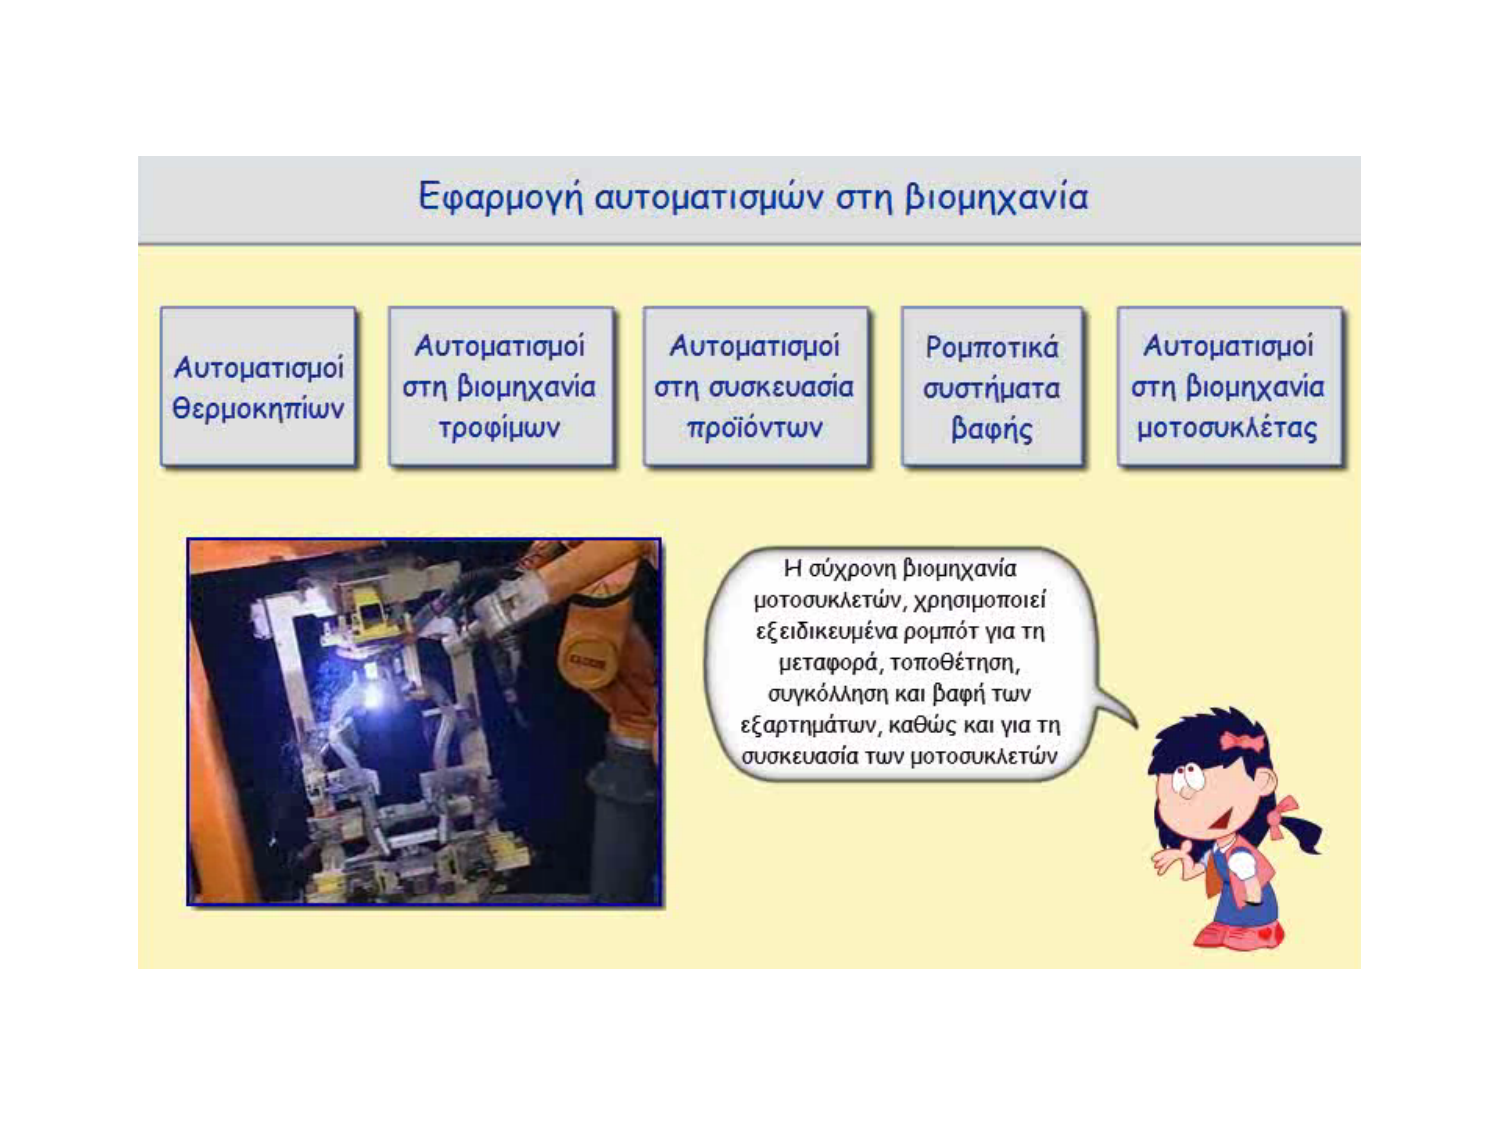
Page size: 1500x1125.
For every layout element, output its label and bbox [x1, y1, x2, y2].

picture [138, 155, 1362, 969]
